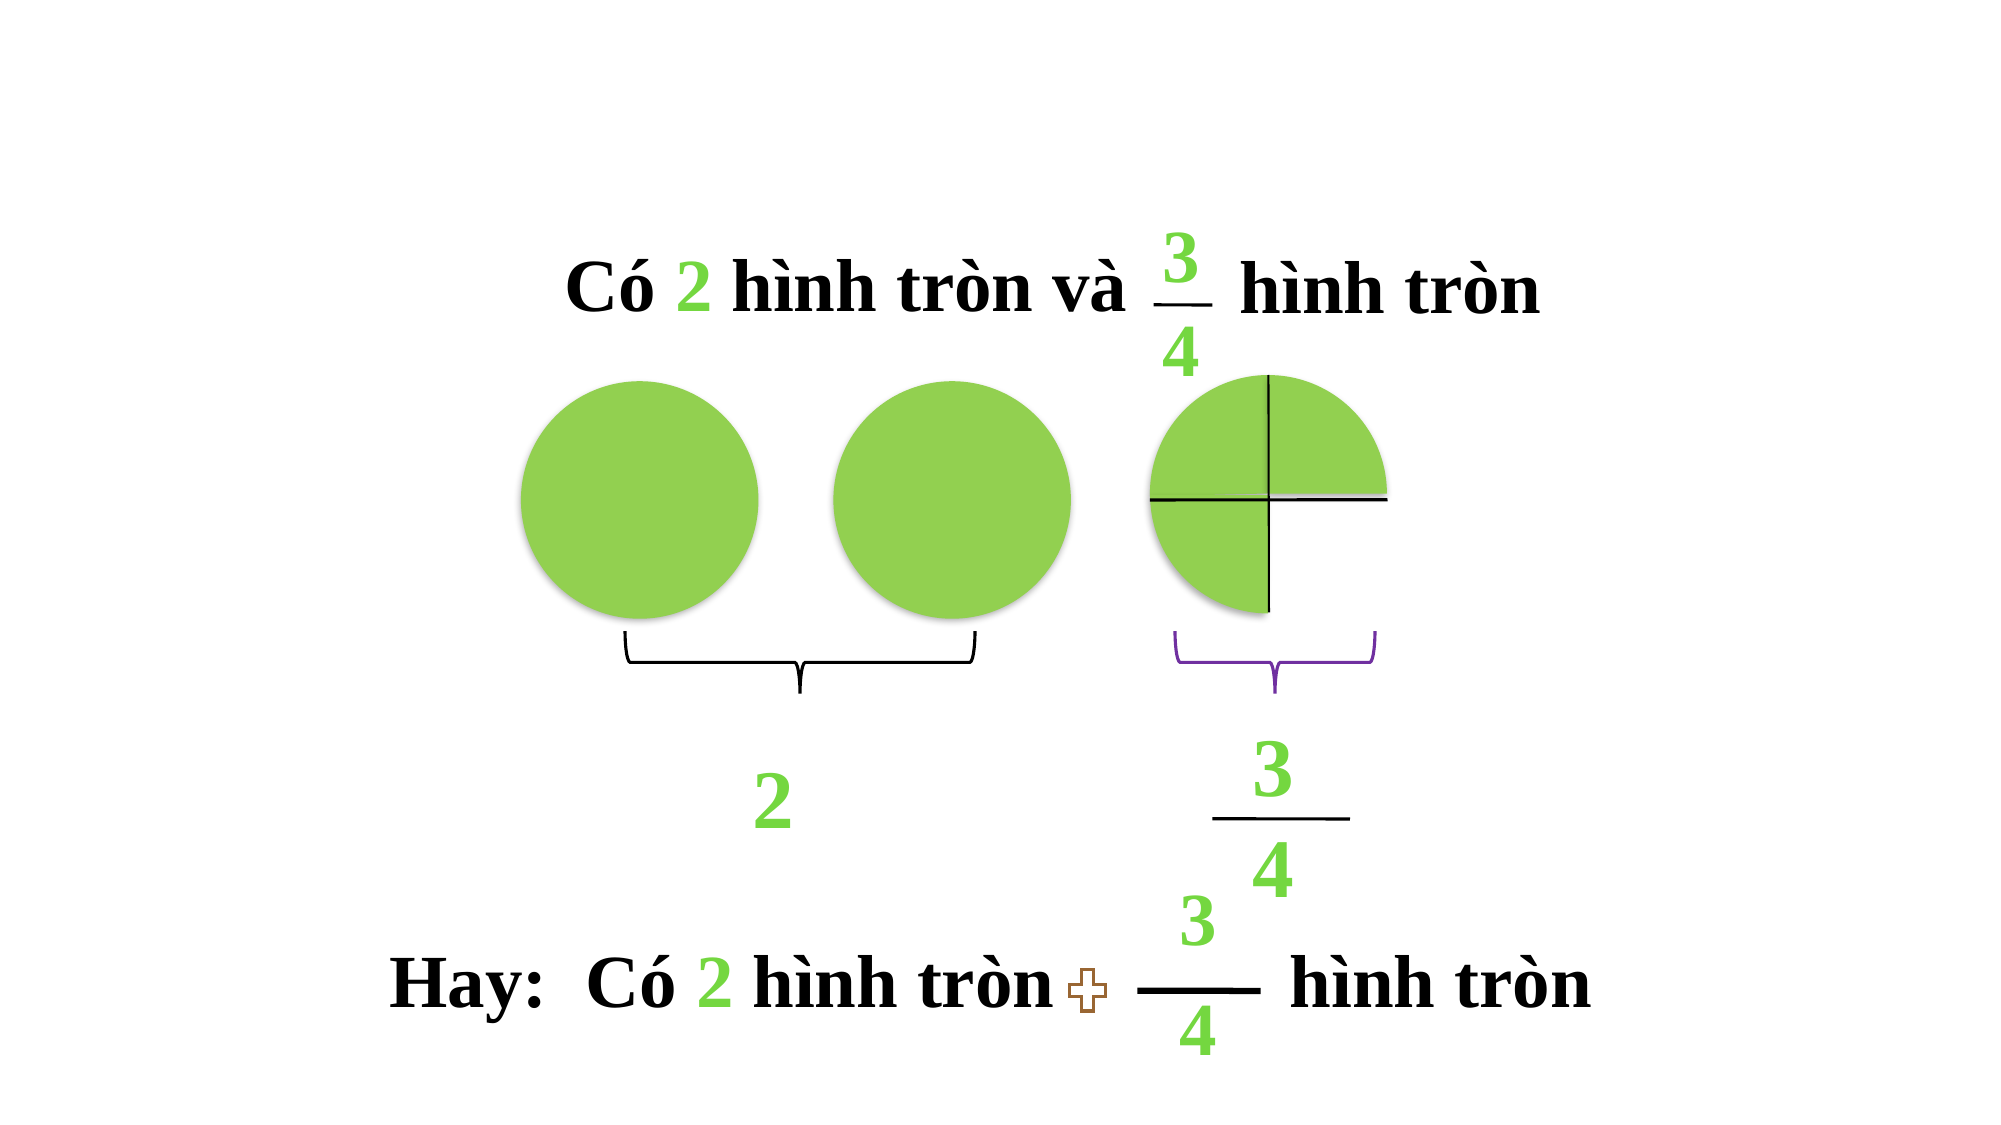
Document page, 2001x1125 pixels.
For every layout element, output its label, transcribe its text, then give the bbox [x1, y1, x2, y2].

text_box 2 [737, 737, 863, 853]
text_box [1149, 502, 1267, 561]
text_box [1170, 563, 1270, 615]
text_box [1270, 401, 1388, 493]
text_box [1149, 494, 1267, 498]
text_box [549, 199, 1600, 401]
text_box [833, 401, 1071, 619]
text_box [1212, 706, 1475, 863]
text_box [1173, 631, 1377, 694]
text_box [623, 631, 977, 694]
text_box [1148, 401, 1263, 495]
text_box [520, 401, 759, 619]
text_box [374, 863, 1800, 1079]
